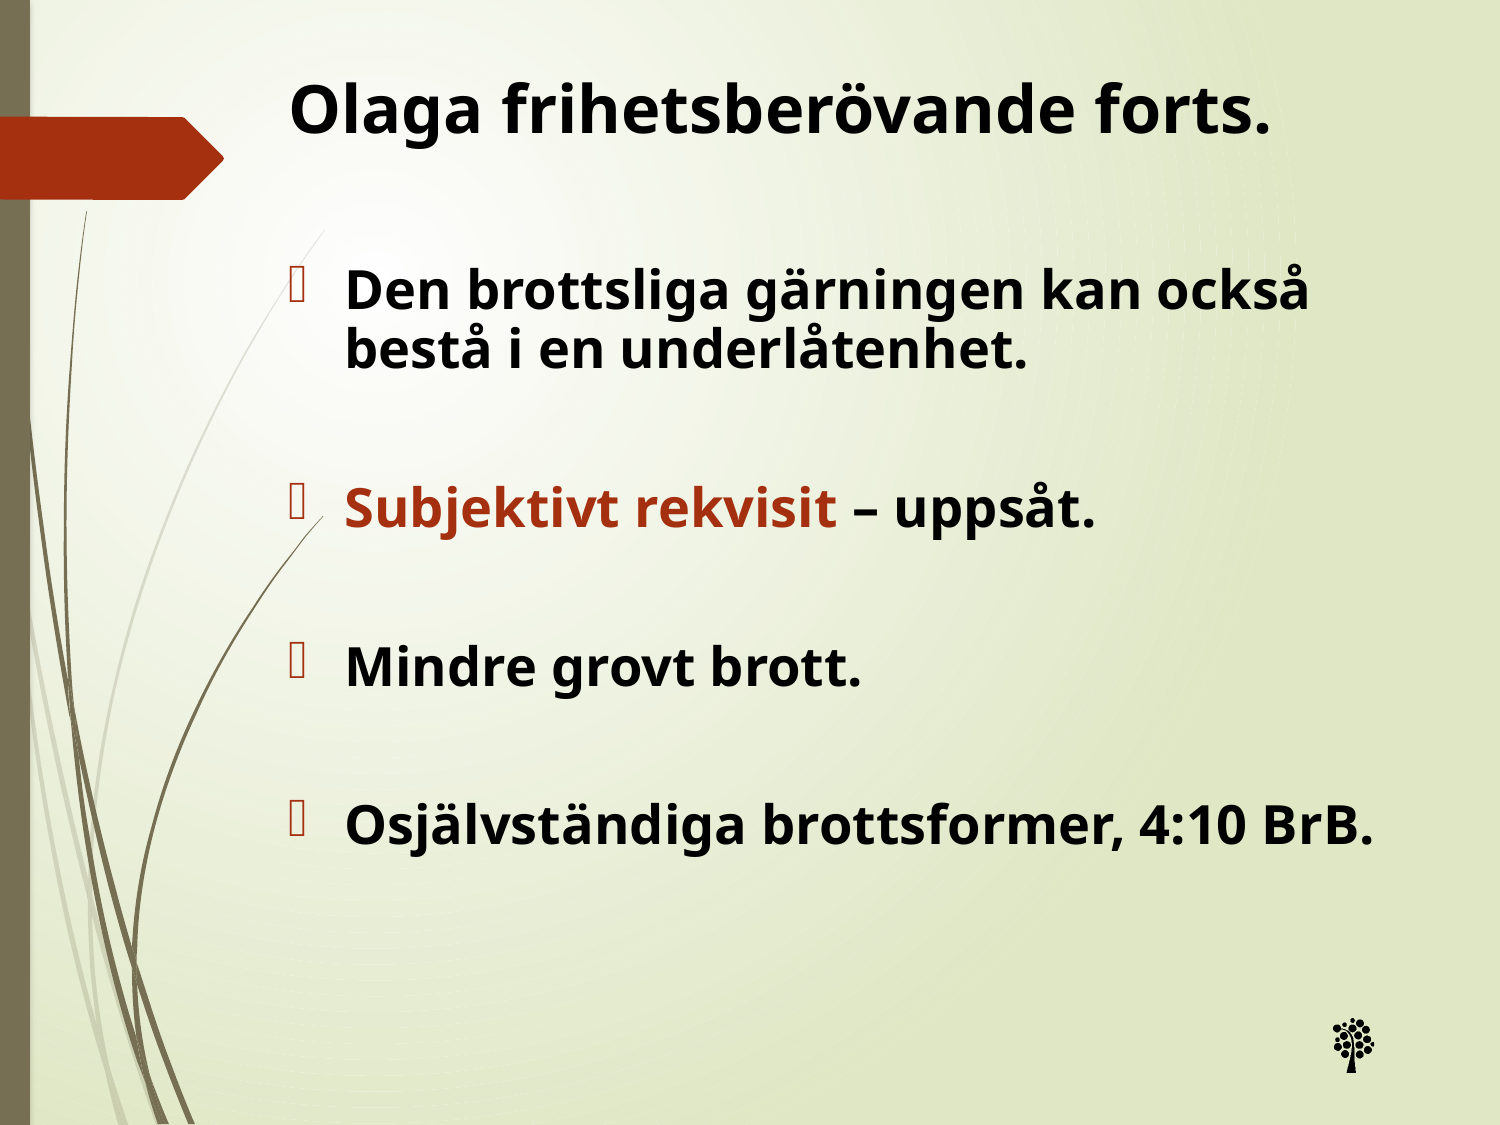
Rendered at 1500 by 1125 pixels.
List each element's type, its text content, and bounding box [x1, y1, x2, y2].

picture [1333, 1018, 1375, 1073]
title Olaga frihetsberövande forts. [273, 59, 1396, 152]
list Den brottsliga gärningen kan också bestå i en underlåtenhet. Subjektivt rekvisit – uppsåt. Mindre grovt brott. Osjälvständiga brottsformer, 4:10 BrB. [273, 255, 1396, 974]
